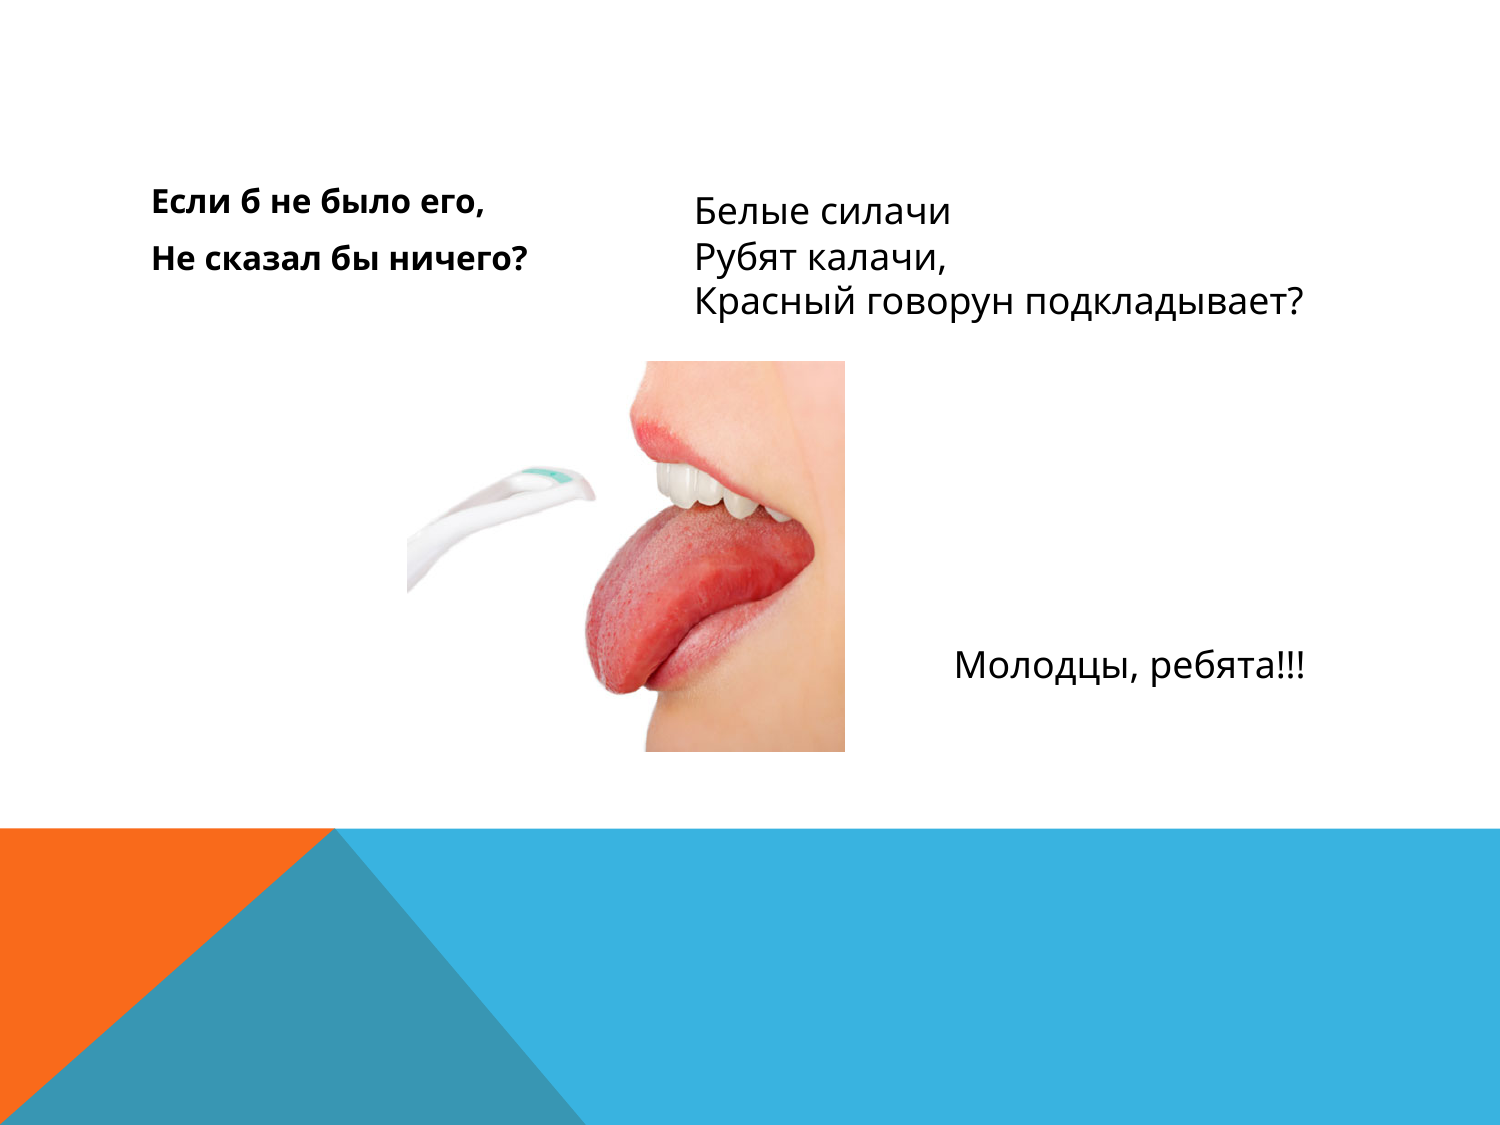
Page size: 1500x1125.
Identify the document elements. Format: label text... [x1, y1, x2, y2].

picture [407, 361, 845, 753]
list Если б не было его, Не сказал бы ничего? [135, 172, 550, 303]
text_box Молодцы, ребята!!! [938, 633, 1436, 694]
text_box Белые силачи Рубят калачи, Красный говорун подкладывает? [679, 180, 1424, 330]
